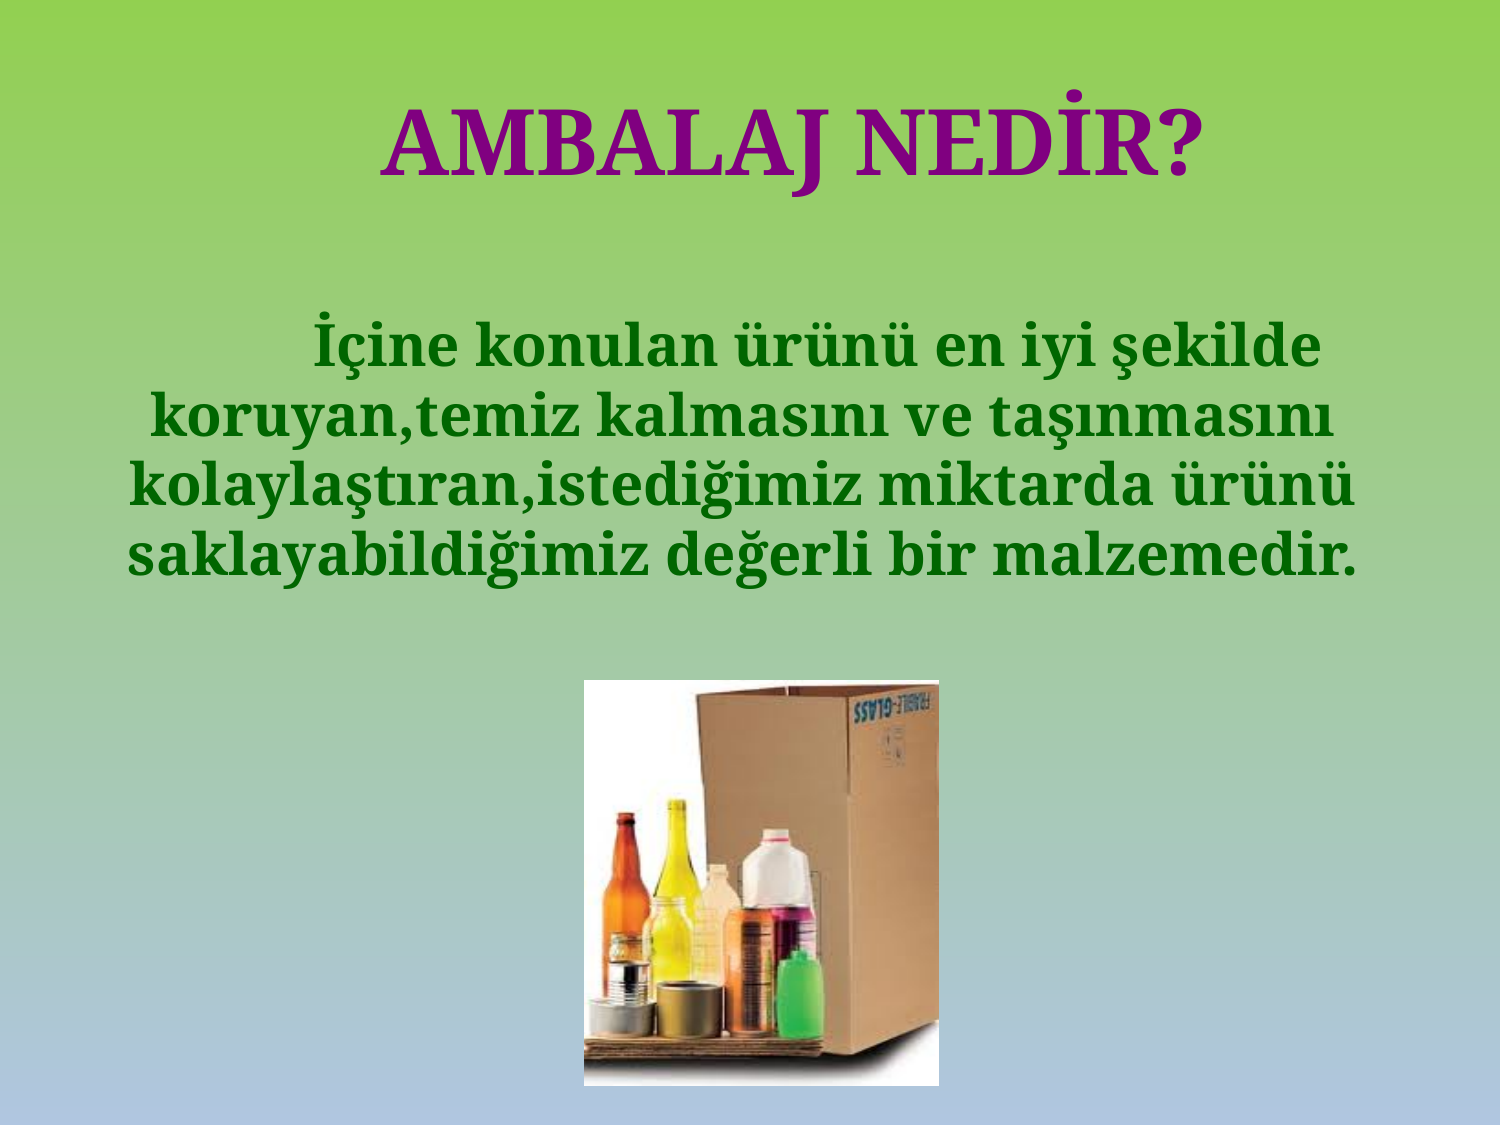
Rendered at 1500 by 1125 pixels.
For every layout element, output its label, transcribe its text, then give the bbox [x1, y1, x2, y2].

picture [584, 680, 940, 1086]
title [943, 302, 1450, 928]
text_box İçine konulan ürünü en iyi şekilde koruyan,temiz kalmasını ve taşınmasını kolaylaştıran,istediğimiz miktarda ürünü saklayabildiğimiz değerli bir malzemedir. [112, 149, 1375, 822]
title [0, 302, 579, 928]
text_box AMBALAJ NEDİR? [230, 7, 1358, 149]
